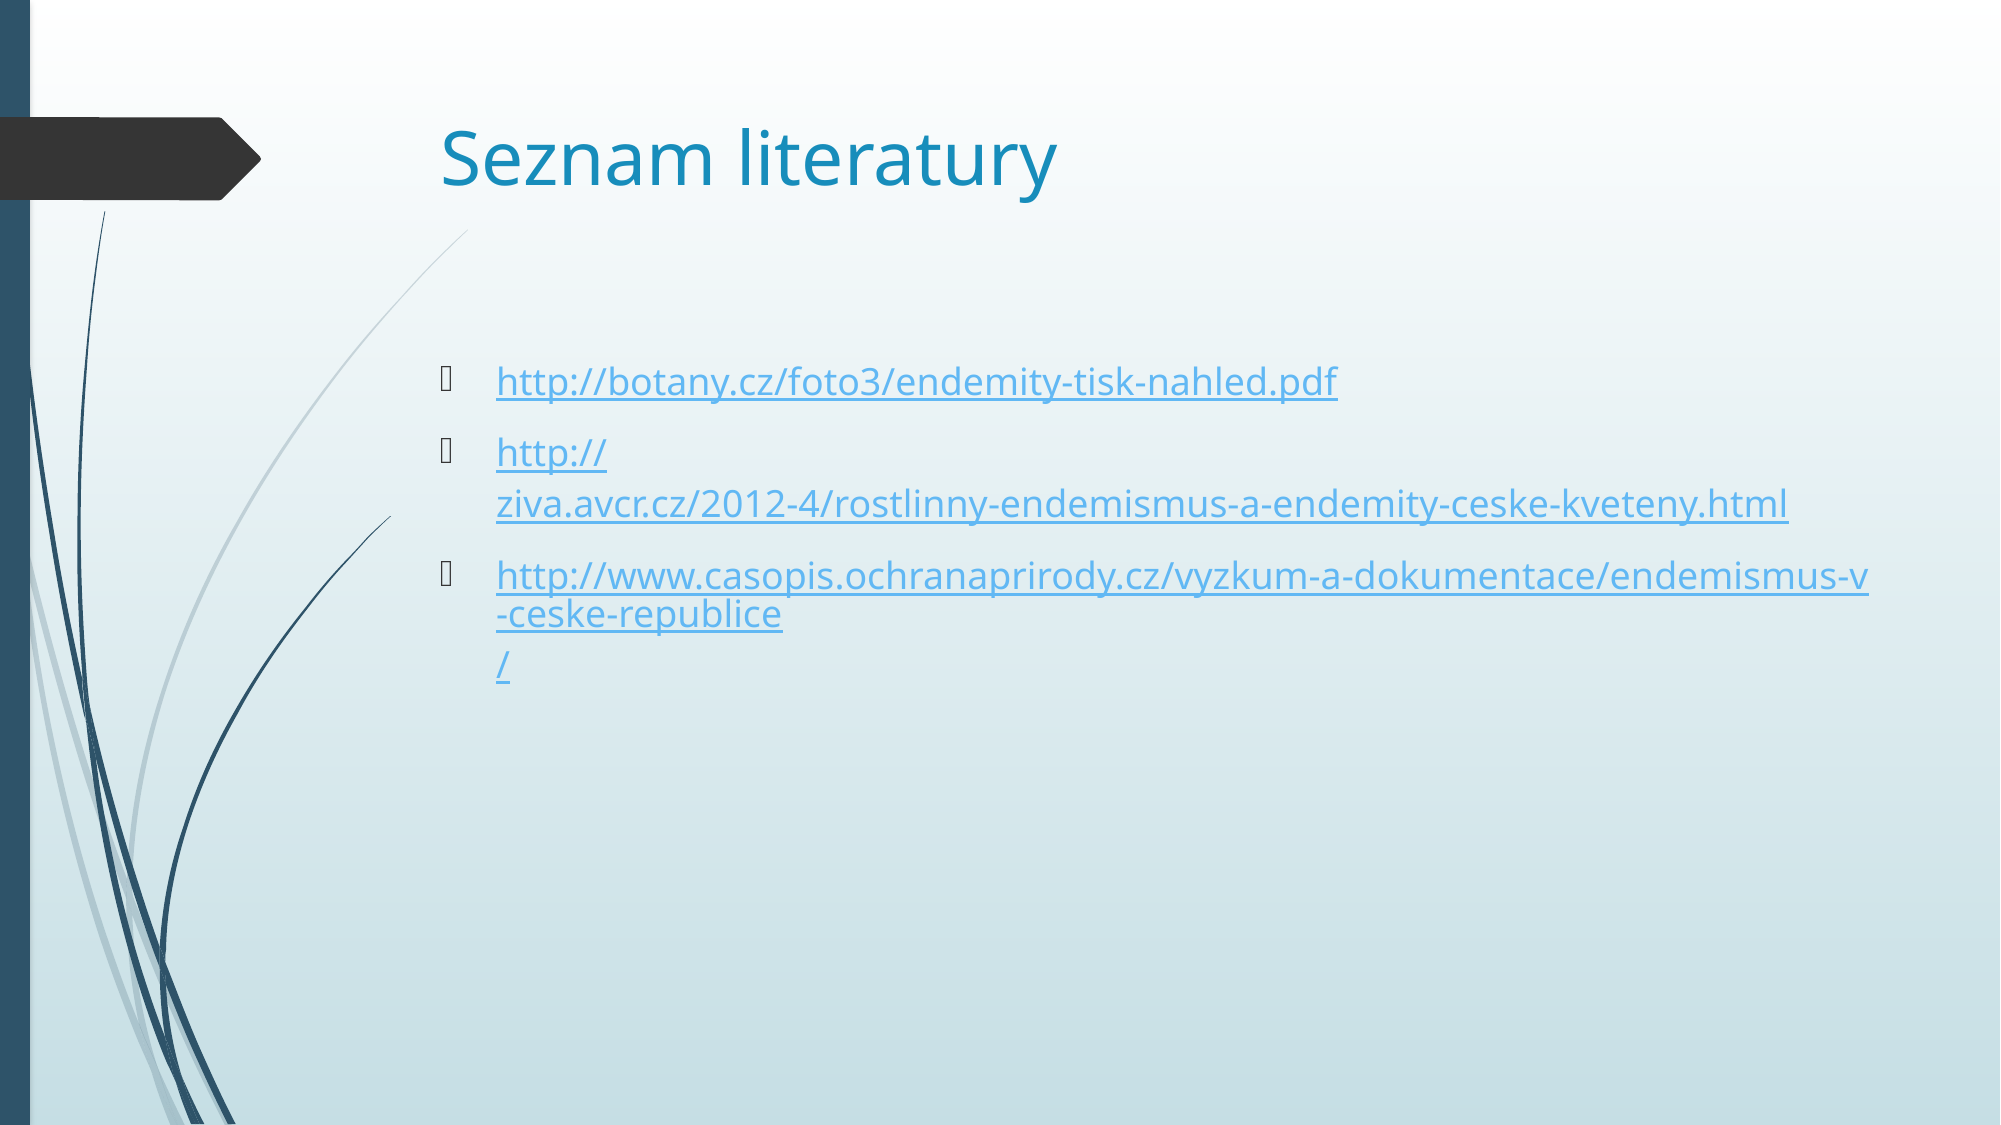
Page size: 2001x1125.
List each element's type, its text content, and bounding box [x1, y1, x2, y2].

title Seznam literatury [425, 102, 1888, 313]
list http://botany.cz/foto3/endemity-tisk-nahled.pdf http://ziva.avcr.cz/2012-4/rostlinny-endemismus-a-endemity-ceske-kveteny.html http://www.casopis.ochranaprirody.cz/vyzkum-a-dokumentace/endemismus-v-ceske-republice/ [424, 350, 1888, 970]
